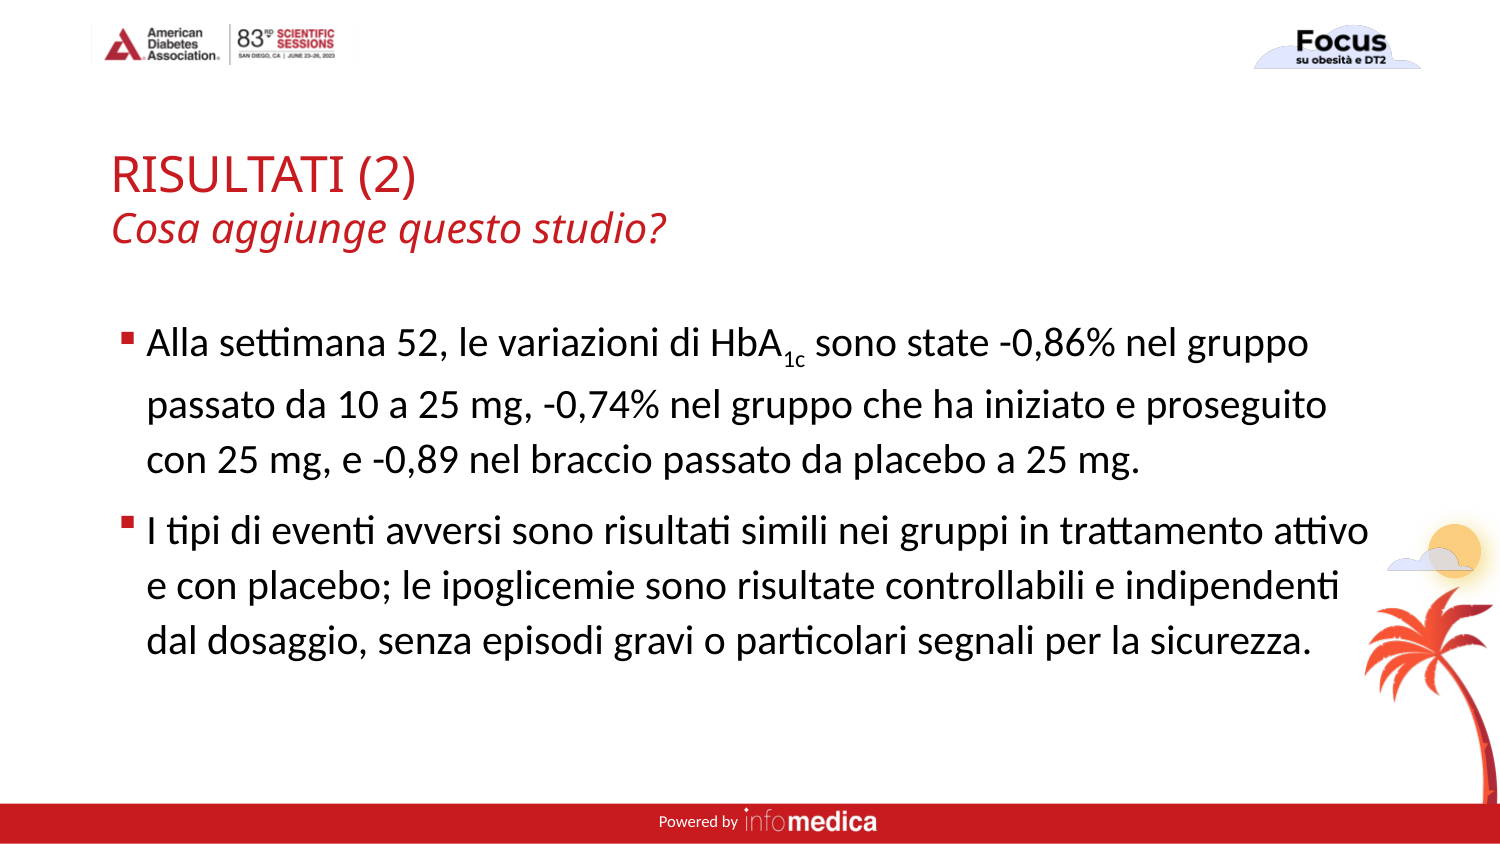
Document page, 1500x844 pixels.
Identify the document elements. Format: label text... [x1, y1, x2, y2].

picture [742, 807, 879, 832]
list Alla settimana 52, le variazioni di HbA1c sono state -0,86% nel gruppo passato da 10 a 25 mg, -0,74% nel gruppo che ha iniziato e proseguito con 25 mg, e -0,89 nel braccio passato da placebo a 25 mg. I tipi di eventi avversi sono risultati simili nei gruppi in trattamento attivo e con placebo; le ipoglicemie sono risultate controllabili e indipendenti dal dosaggio, senza episodi gravi o particolari segnali per la sicurezza. [103, 301, 1397, 790]
title RISULTATI (2) Cosa aggiunge questo studio? [95, 134, 1390, 260]
picture [83, 24, 363, 65]
picture [1361, 523, 1500, 804]
picture [1241, 7, 1429, 87]
